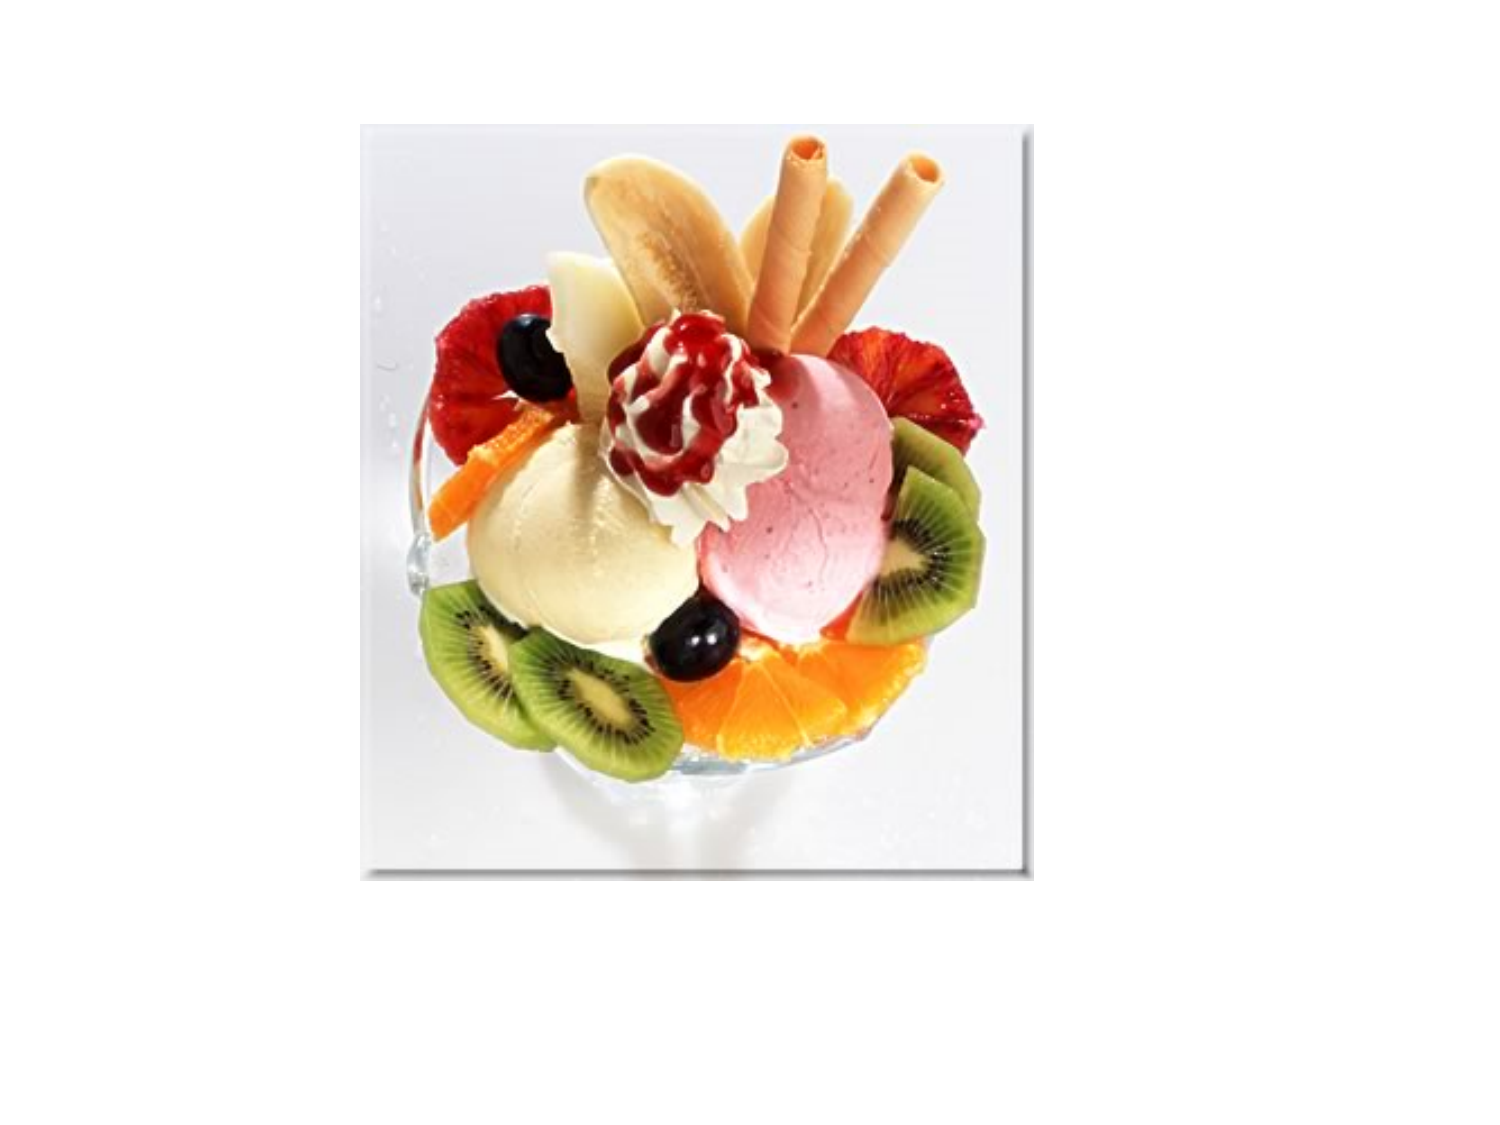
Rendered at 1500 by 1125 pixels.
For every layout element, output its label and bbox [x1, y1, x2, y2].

picture [359, 124, 1034, 882]
